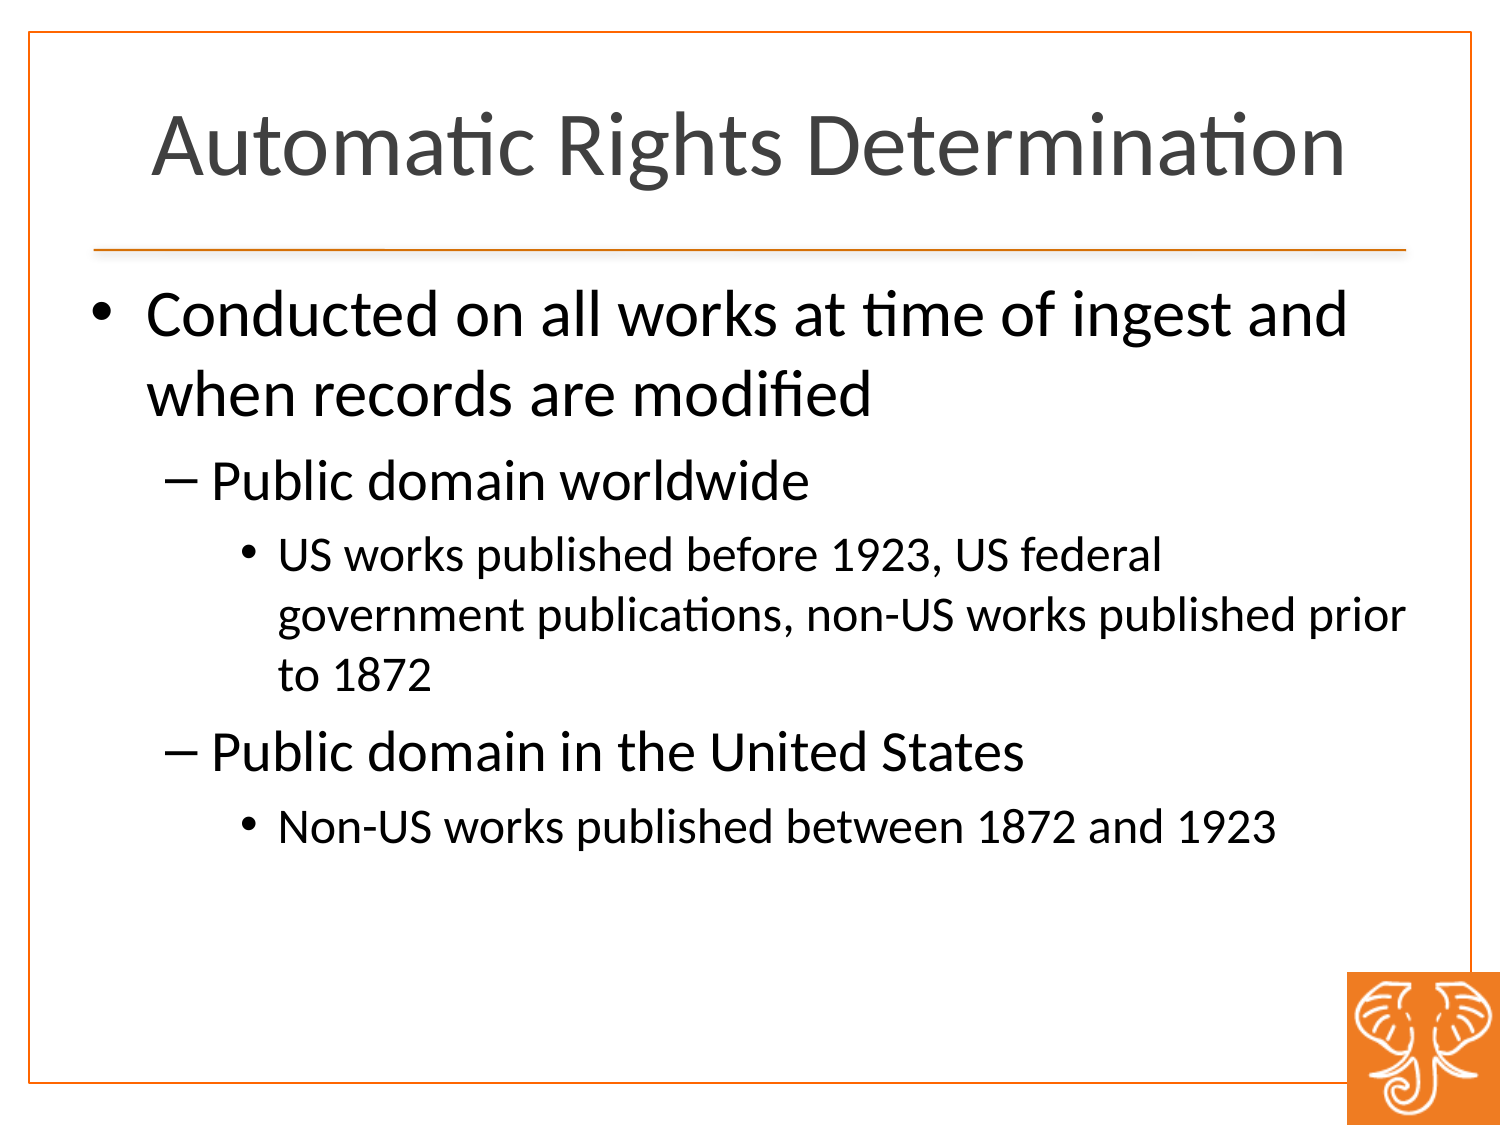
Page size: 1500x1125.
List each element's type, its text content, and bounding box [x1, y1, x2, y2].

picture [1347, 972, 1500, 1125]
list Conducted on all works at time of ingest and when records are modified Public domain worldwide US works published before 1923, US federal government publications, non-US works published prior to 1872 Public domain in the United States Non-US works published between 1872 and 1923 [75, 262, 1425, 1066]
title Automatic Rights Determination [75, 45, 1425, 233]
